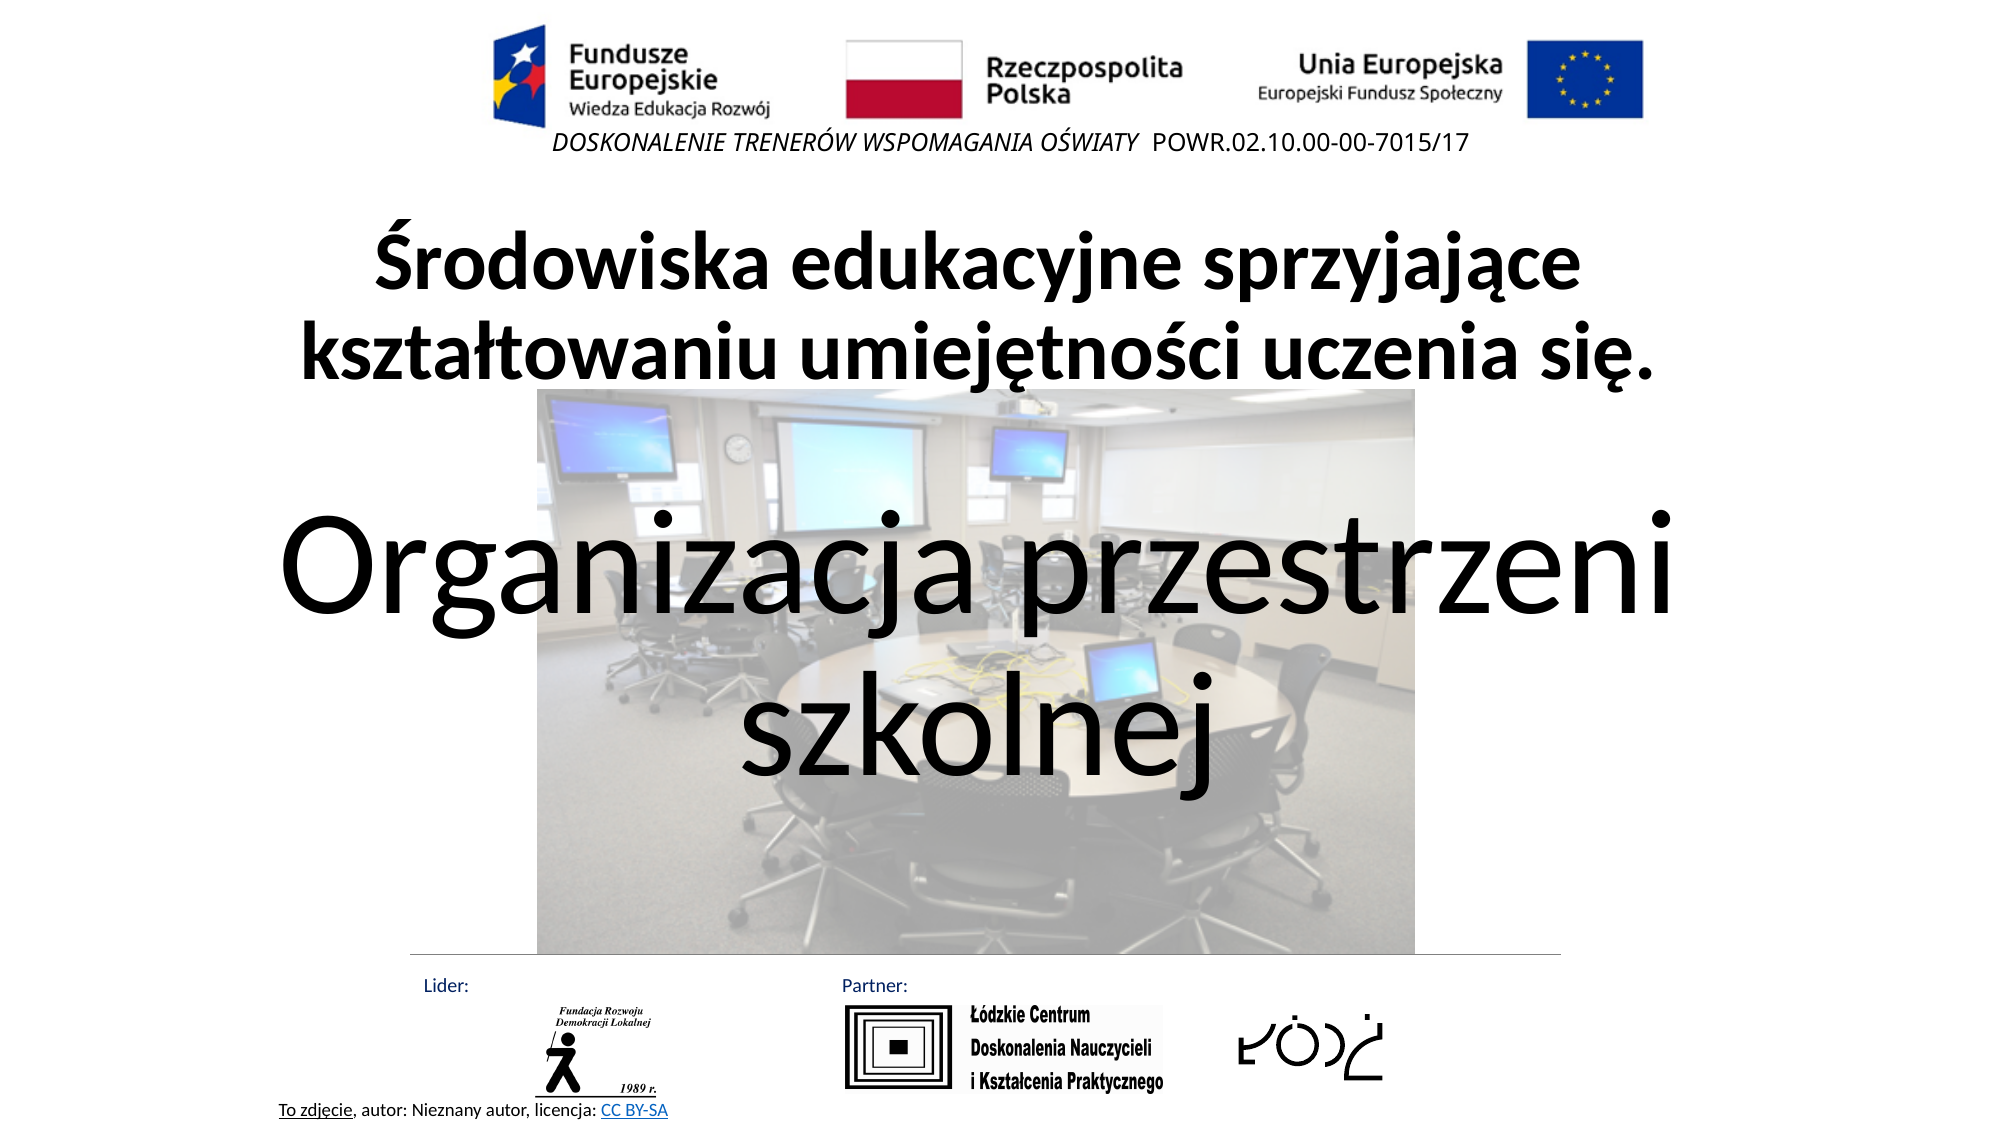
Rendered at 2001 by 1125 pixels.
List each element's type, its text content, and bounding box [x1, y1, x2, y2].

picture [384, 389, 1587, 1125]
title DOSKONALENIE TRENERÓW WSPOMAGANIA OŚWIATY POWR.02.10.00-00-7015/17 [151, 0, 1871, 169]
picture [468, 0, 1669, 154]
list Środowiska edukacyjne sprzyjające kształtowaniu umiejętności uczenia się. Organizacja przestrzeni szkolnej [137, 210, 1821, 940]
text_box To zdjęcie, autor: Nieznany autor, licencja: CC BY-SA [264, 1090, 384, 1125]
